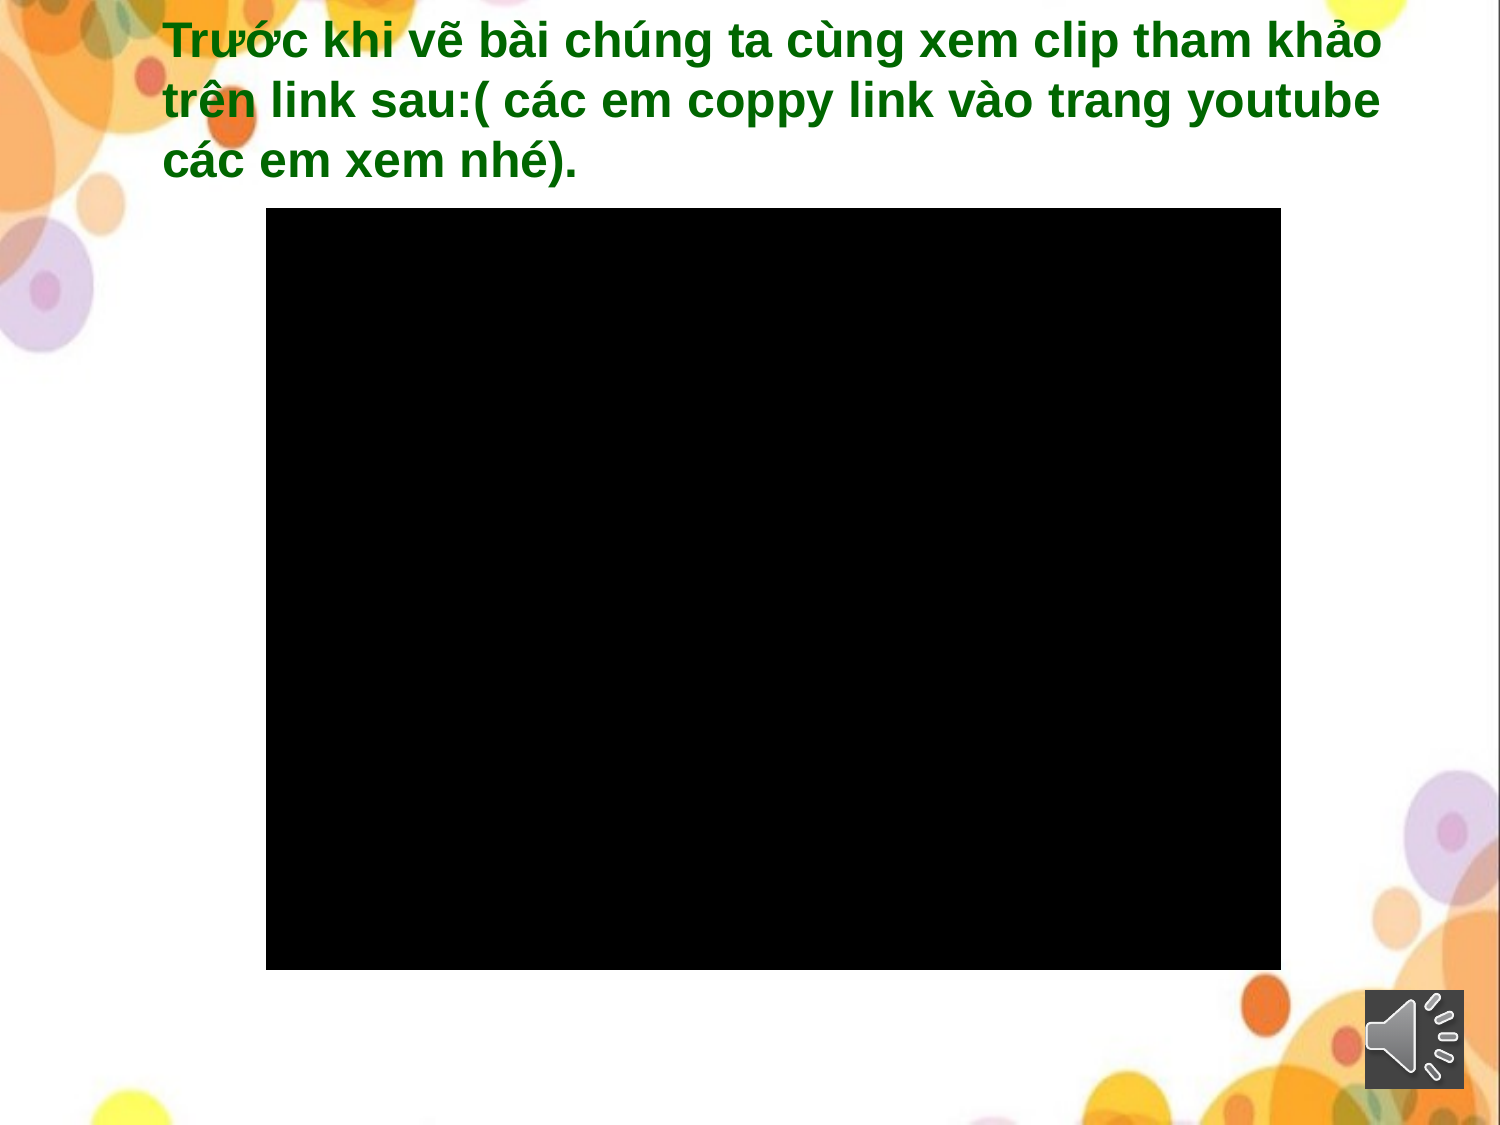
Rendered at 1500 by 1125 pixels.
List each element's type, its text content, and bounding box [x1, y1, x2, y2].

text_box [265, 207, 1282, 971]
picture [0, 0, 1500, 1125]
text_box Trước khi vẽ bài chúng ta cùng xem clip tham khảo trên link sau:( các em coppy link vào trang youtube các em xem nhé). [147, 0, 1435, 295]
